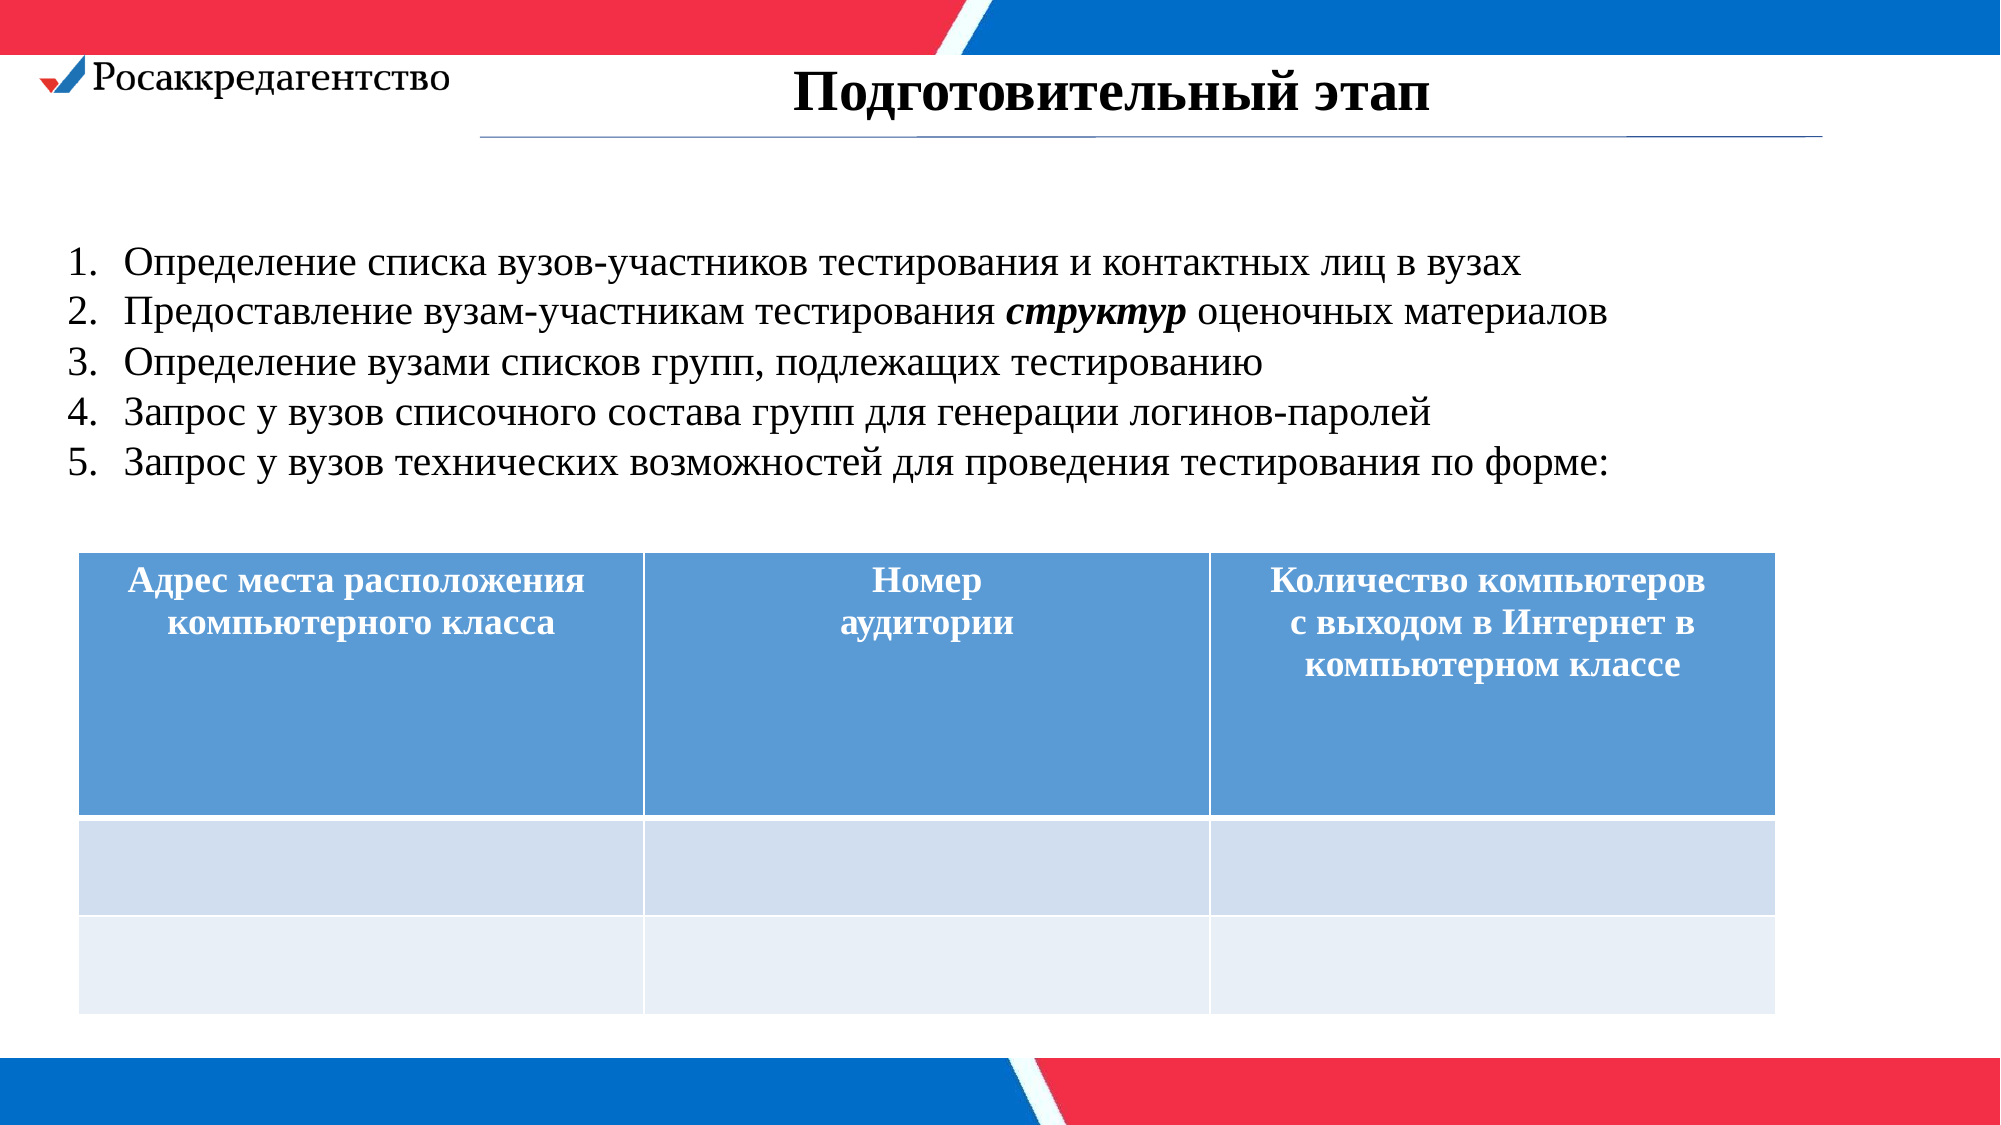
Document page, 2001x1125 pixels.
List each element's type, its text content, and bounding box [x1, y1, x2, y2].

picture [0, 0, 2000, 99]
table_header Адрес места расположения компьютерного класса [79, 553, 643, 815]
picture [0, 1058, 2000, 1125]
text_box Определение списка вузов-участников тестирования и контактных лиц в вузах Предоставление вузам-участникам тестирования структур оценочных материалов Определение вузами списков групп, подлежащих тестированию Запрос у вузов списочного состава групп для генерации логинов-паролей Запрос у вузов технических возможностей для проведения тестирования по форме: [52, 181, 1978, 491]
table_header Количество компьютеров с выходом в Интернет в компьютерном классе [1211, 553, 1775, 815]
table_cell [79, 821, 643, 915]
title Подготовительный этап [778, 55, 1978, 137]
table_cell [1211, 821, 1775, 915]
table_cell [645, 917, 1209, 1014]
table_cell [1211, 917, 1775, 1014]
table_header Номер аудитории [645, 553, 1209, 815]
table_cell [79, 917, 643, 1014]
table_cell [645, 821, 1209, 915]
